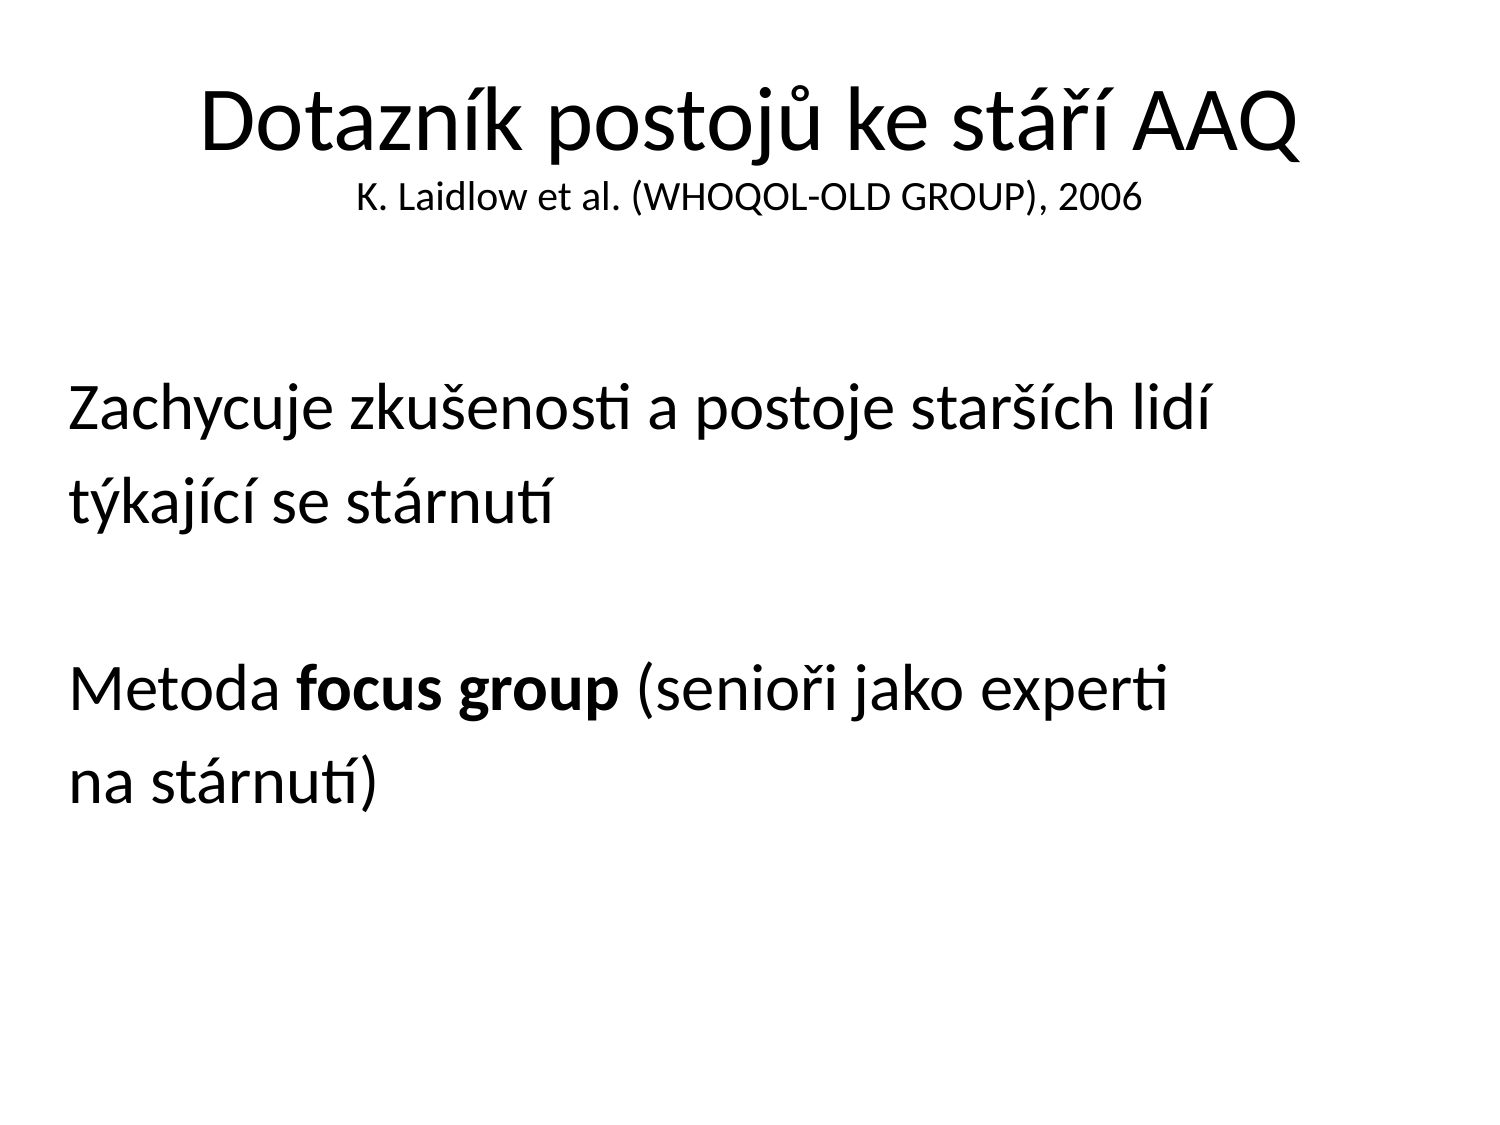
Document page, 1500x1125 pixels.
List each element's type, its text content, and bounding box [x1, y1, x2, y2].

title Dotazník postojů ke stáří AAQ K. Laidlow et al. (WHOQOL-OLD GROUP), 2006 [75, 45, 1425, 233]
list Zachycuje zkušenosti a postoje starších lidí týkající se stárnutí Metoda focus group (senioři jako experti na stárnutí) [53, 262, 1500, 1059]
